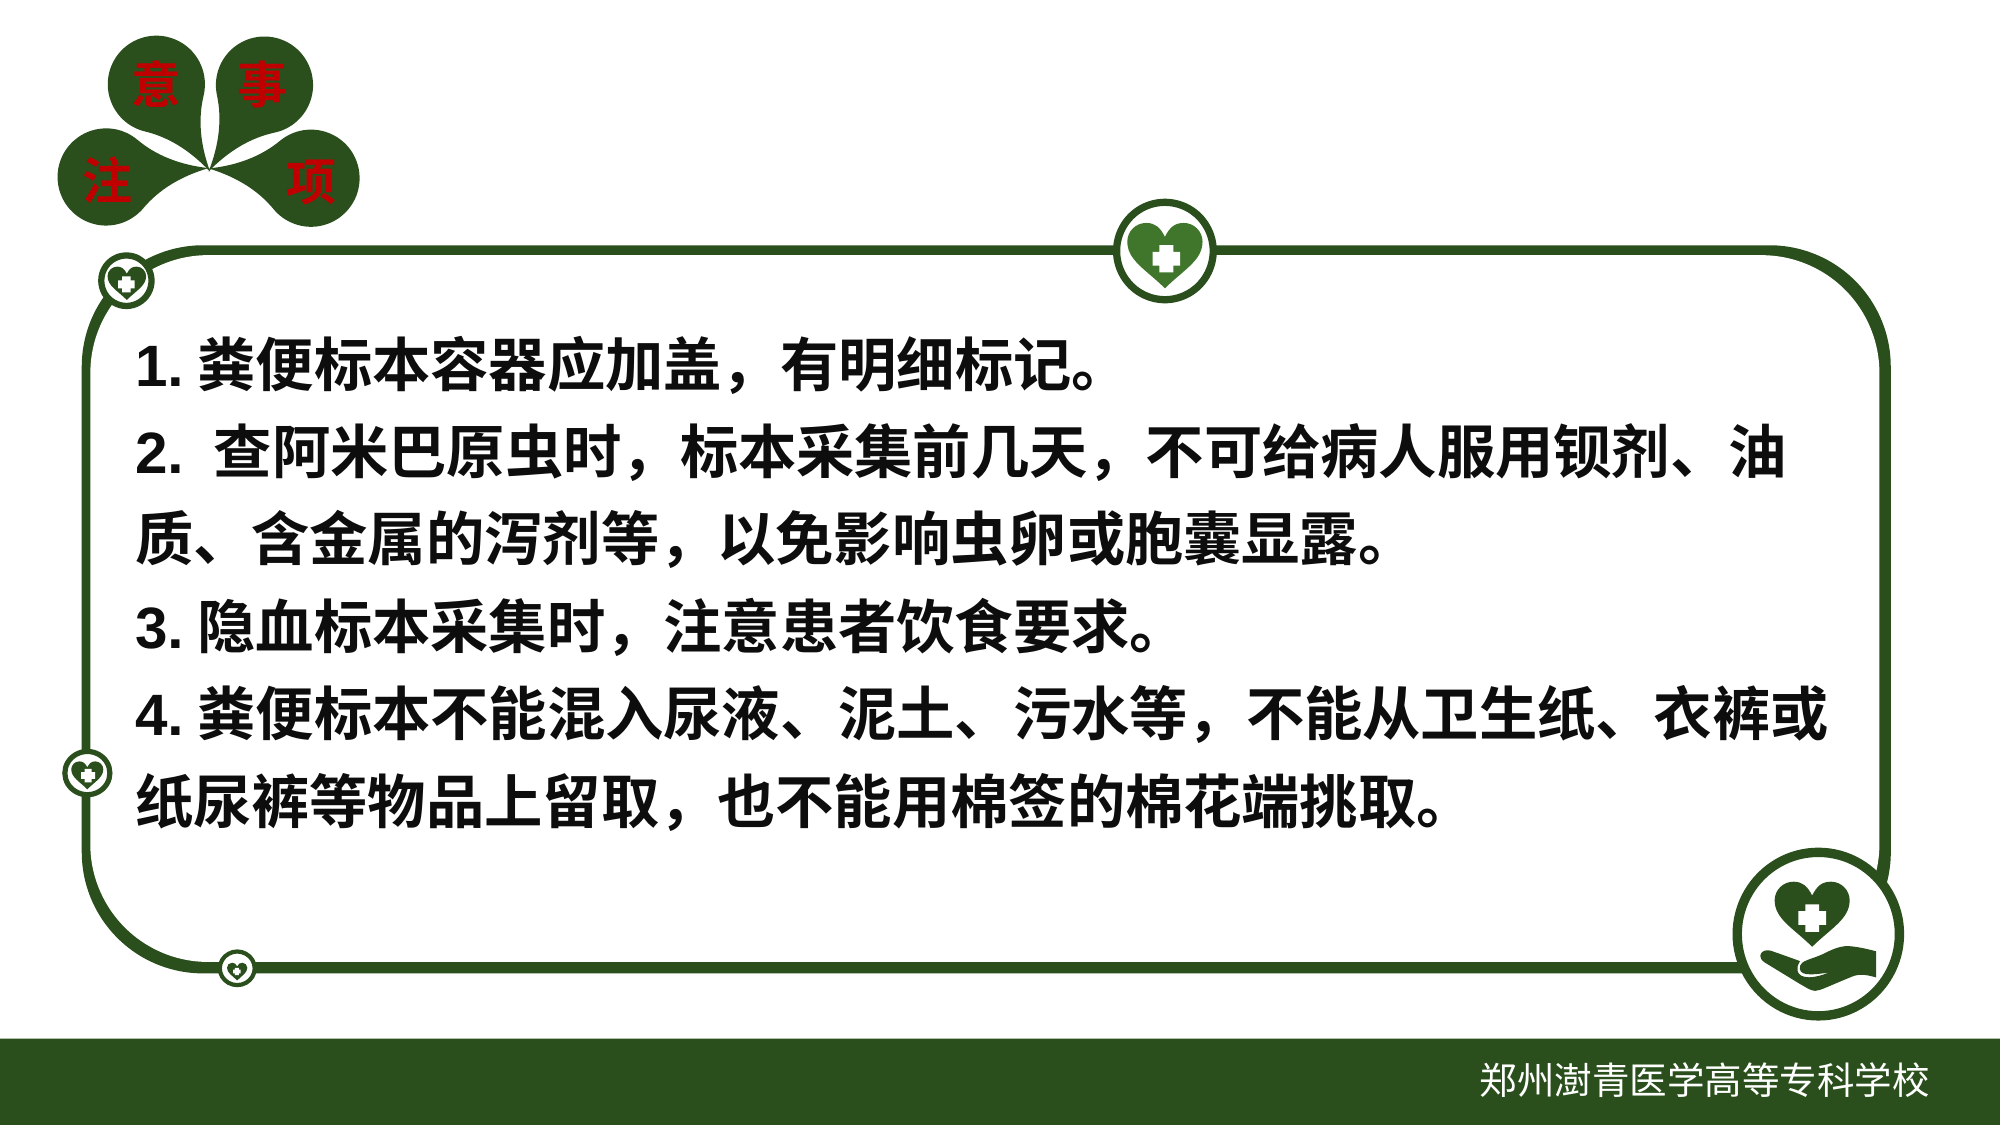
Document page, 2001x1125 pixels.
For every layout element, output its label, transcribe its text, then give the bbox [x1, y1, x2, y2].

text_box 郑州澍青医学高等专科学校 [1465, 1049, 1950, 1125]
list 1.粪便标本容器应加盖，有明细标记。 2. 查阿米巴原虫时，标本采集前几天，不可给病人服用钡剂、油质、含金属的泻剂等，以免影响虫卵或胞囊显露。 3.隐血标本采集时，注意患者饮食要求。 4.粪便标本不能混入尿液、泥土、污水等，不能从卫生纸、衣裤或纸尿裤等物品上留取，也不能用棉签的棉花端挑取。 [119, 302, 1881, 917]
